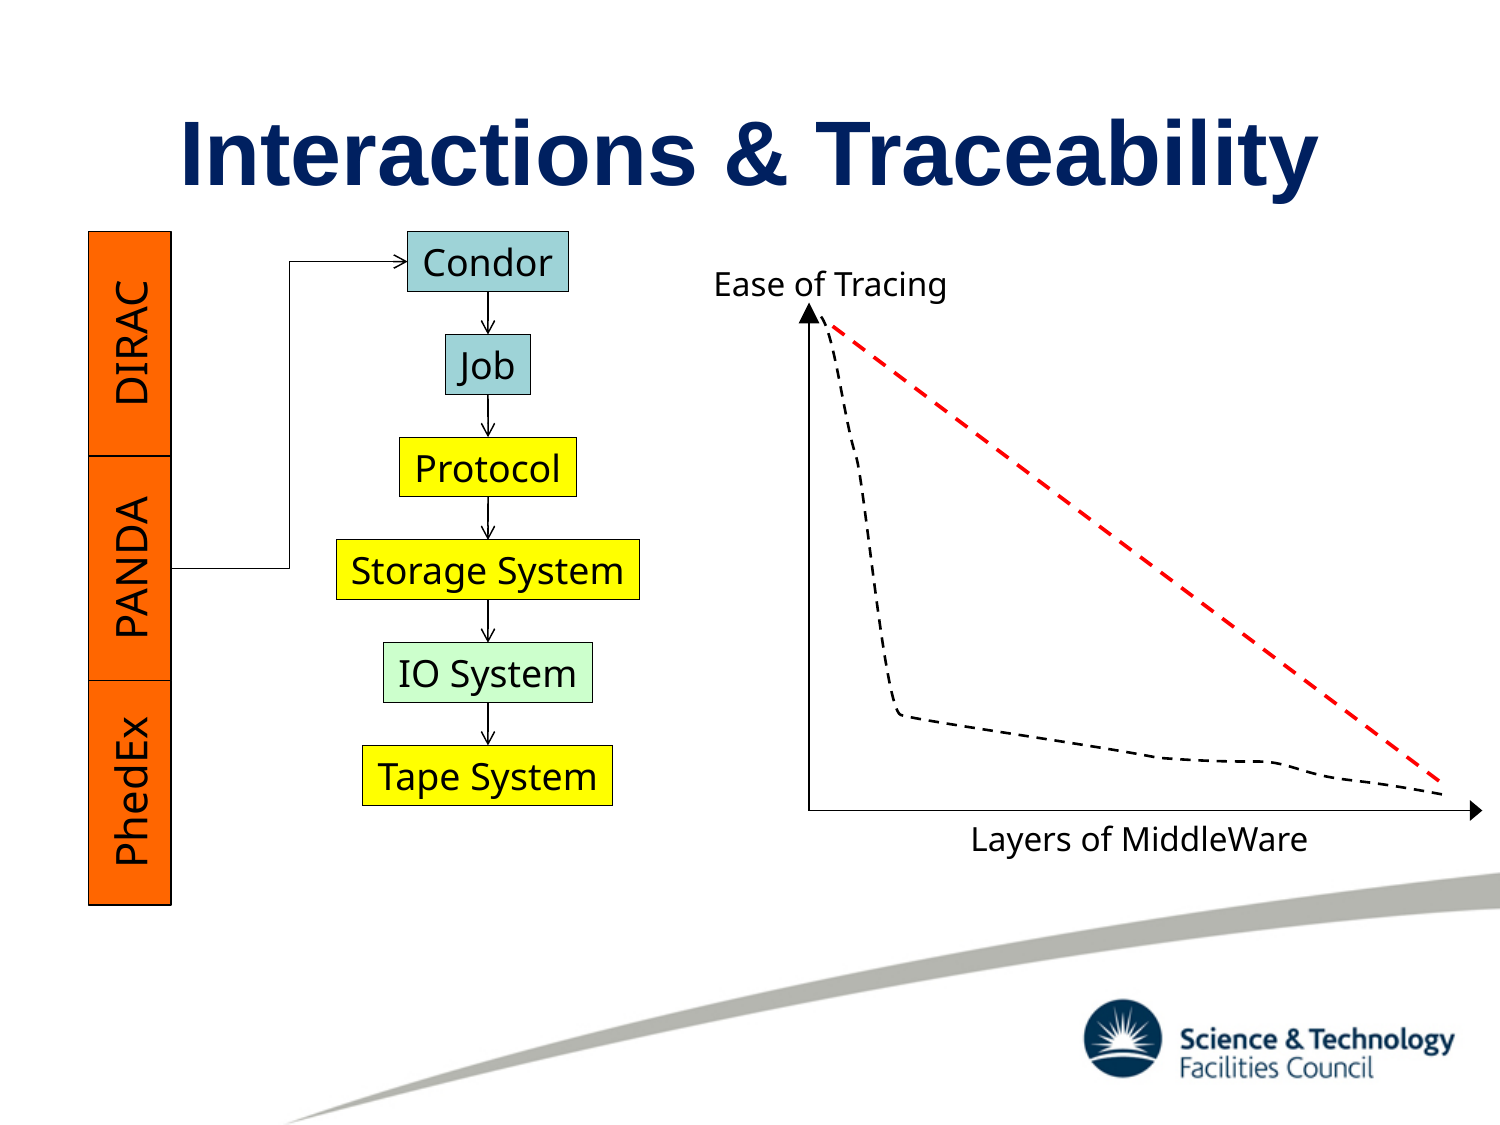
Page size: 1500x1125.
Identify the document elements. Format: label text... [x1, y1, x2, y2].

text_box Tape System [362, 745, 613, 806]
text_box Layers of MiddleWare [955, 818, 1324, 866]
text_box PANDA [88, 456, 172, 680]
title Interactions & Traceability [0, 54, 1500, 243]
text_box [821, 316, 833, 330]
text_box Job [445, 334, 531, 395]
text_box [170, 261, 406, 569]
picture [0, 868, 1500, 1125]
text_box IO System [383, 642, 593, 703]
text_box Ease of Tracing [698, 255, 964, 310]
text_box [832, 326, 1448, 788]
text_box Protocol [410, 437, 577, 497]
text_box DIRAC [88, 231, 172, 456]
text_box Storage System [336, 539, 640, 600]
text_box Condor [407, 231, 569, 292]
text_box PhedEx [88, 680, 172, 905]
